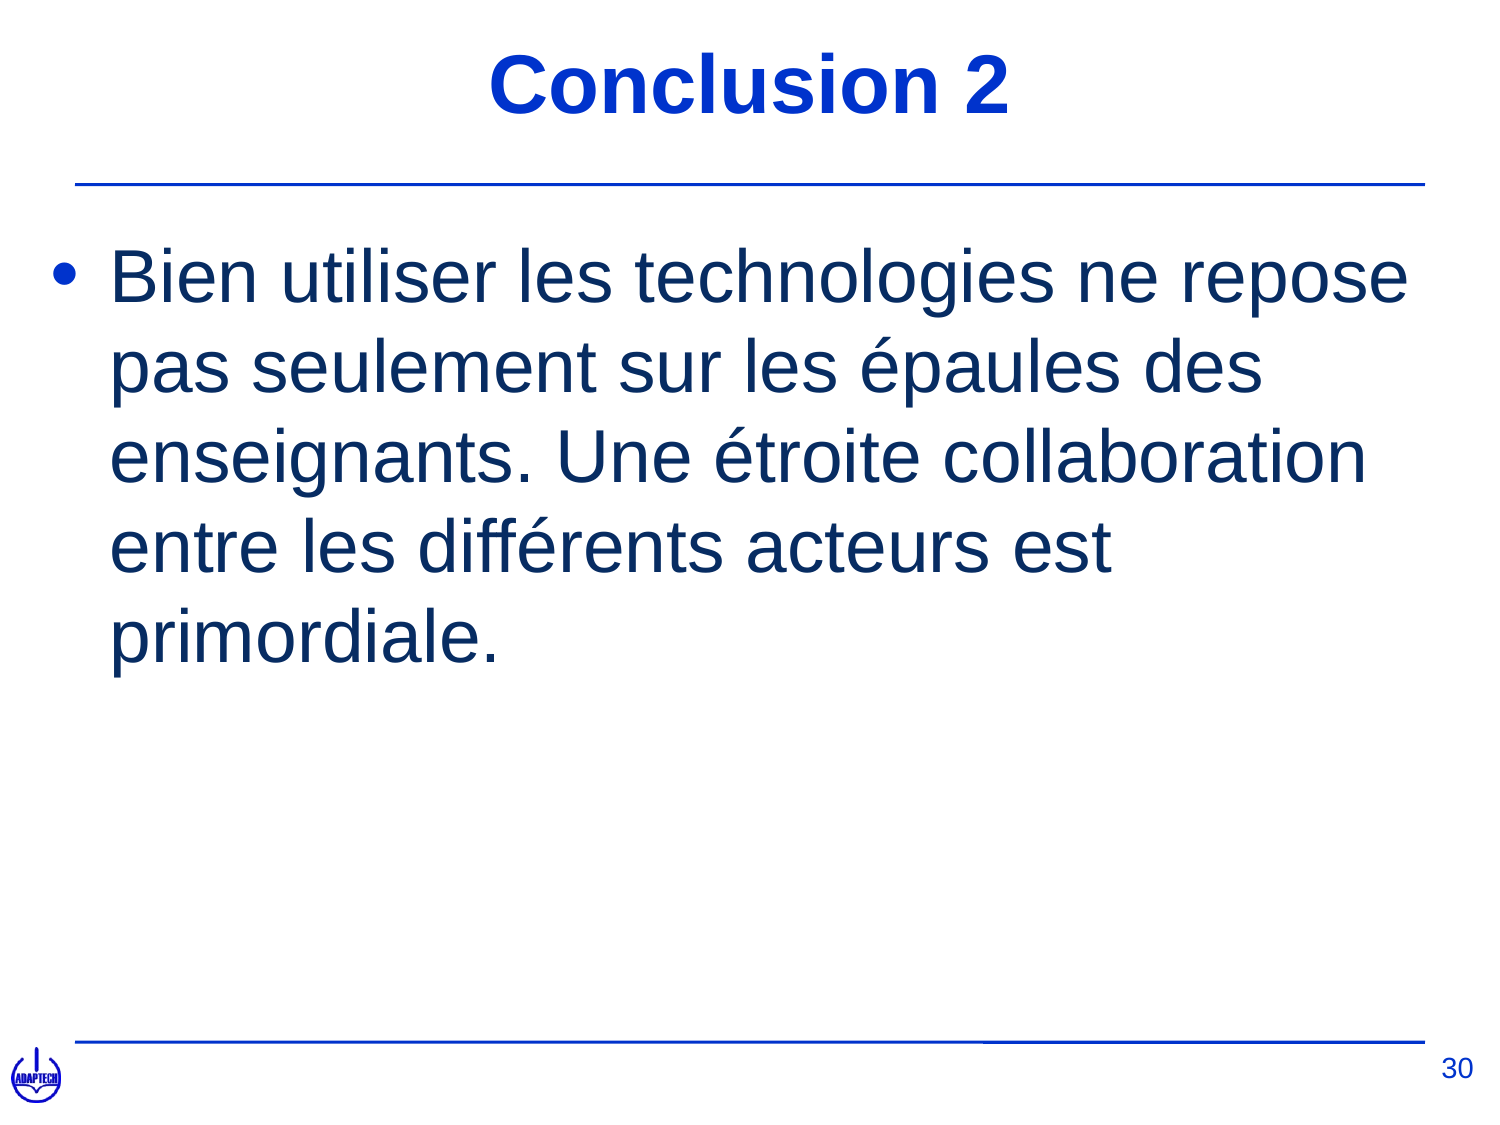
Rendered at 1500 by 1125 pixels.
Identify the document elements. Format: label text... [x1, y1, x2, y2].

picture [11, 1047, 61, 1103]
list Bien utiliser les technologies ne repose pas seulement sur les épaules des enseignants. Une étroite collaboration entre les différents acteurs est primordiale. [35, 220, 1465, 951]
title Conclusion 2 [75, 24, 1425, 138]
slide_number 30 [1415, 1042, 1500, 1106]
